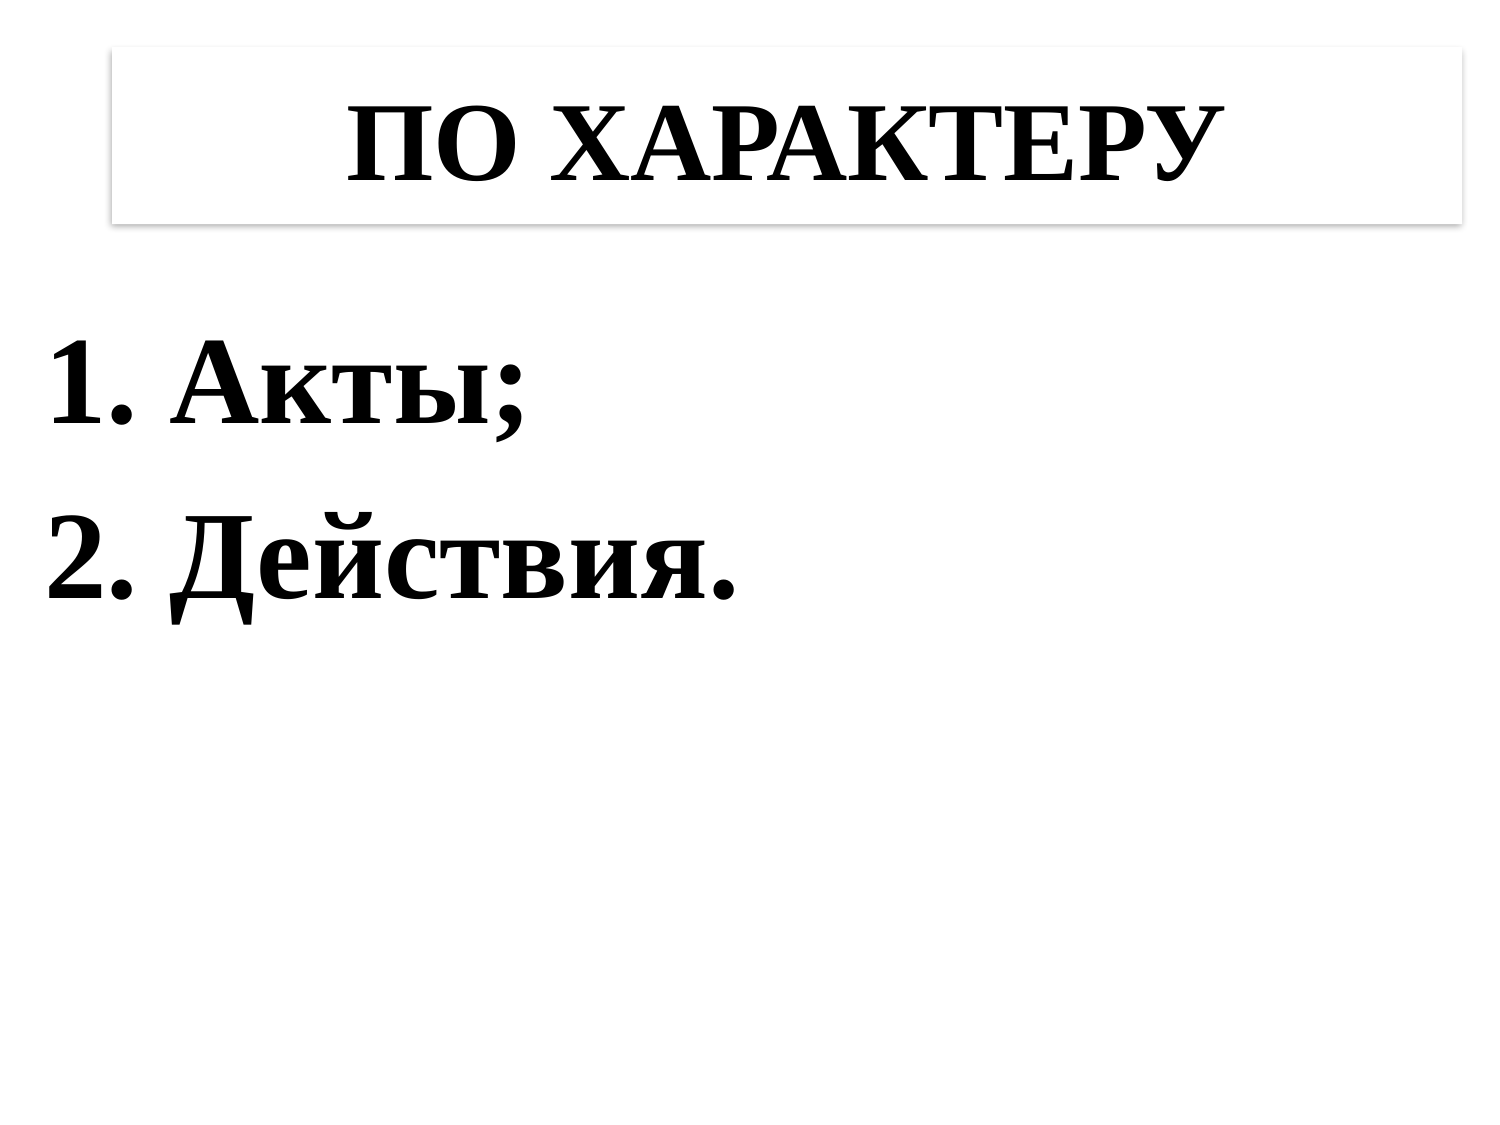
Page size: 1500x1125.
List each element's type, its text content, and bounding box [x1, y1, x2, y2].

list 1. Акты; 2. Действия. [29, 290, 1463, 1083]
text_box ПО ХАРАКТЕРУ [112, 46, 1463, 225]
